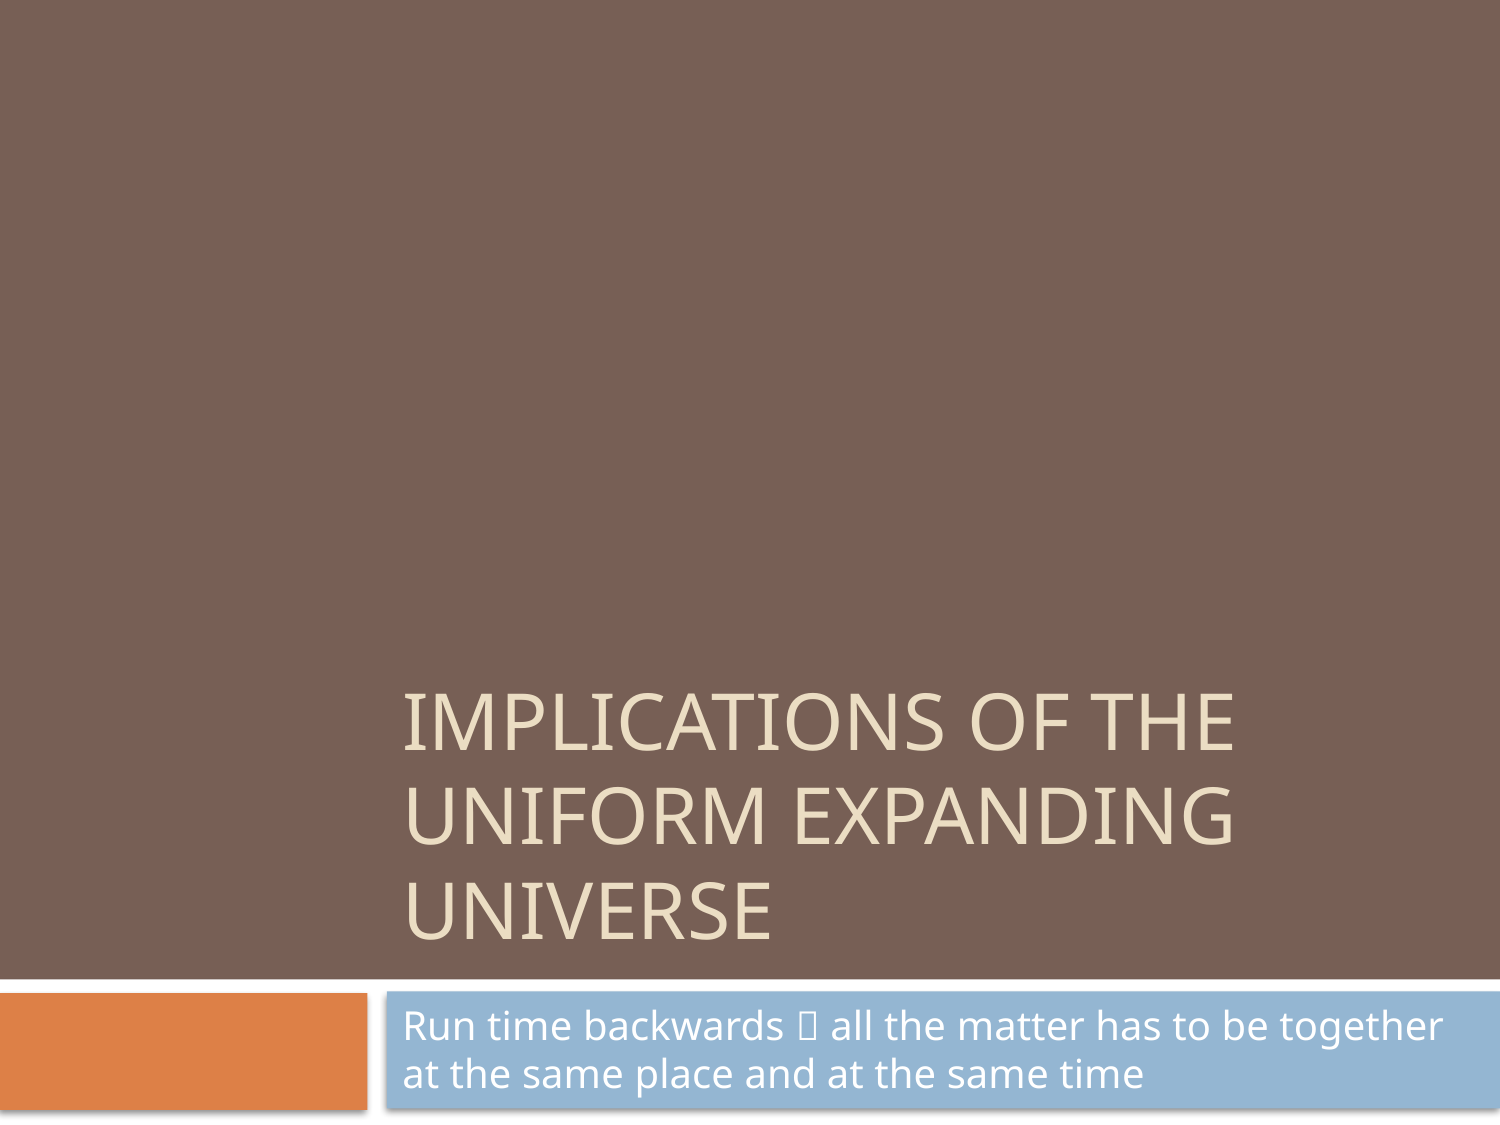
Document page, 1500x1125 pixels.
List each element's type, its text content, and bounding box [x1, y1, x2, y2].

subtitle Run time backwards  all the matter has to be together at the same place and at the same time [387, 992, 1488, 1105]
title Implications of the Uniform Expanding Universe [387, 662, 1450, 963]
